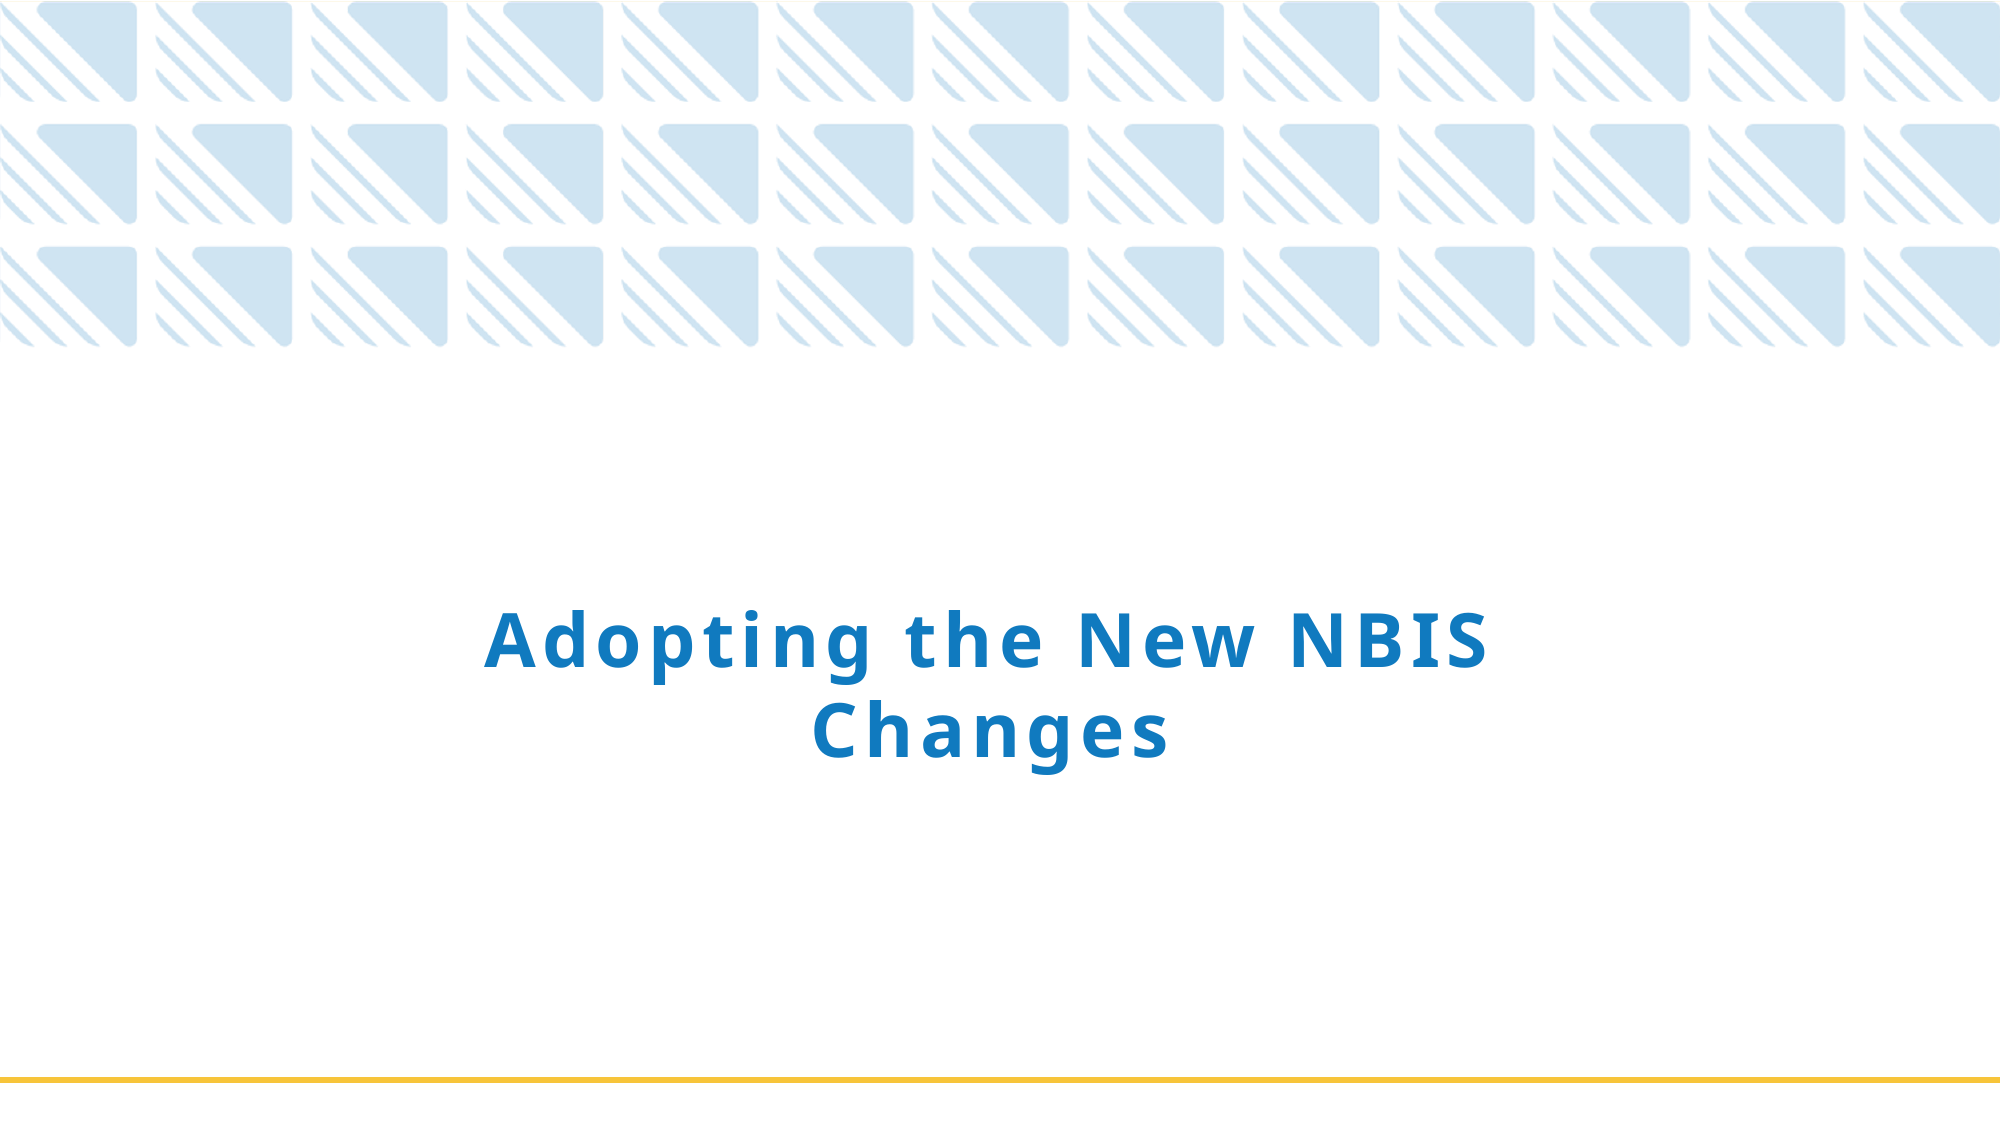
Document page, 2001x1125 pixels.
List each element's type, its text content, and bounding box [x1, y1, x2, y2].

picture [0, 1, 2000, 365]
text_box [0, 1077, 2000, 1084]
text_box Adopting the New NBIS Changes [281, 585, 1699, 780]
